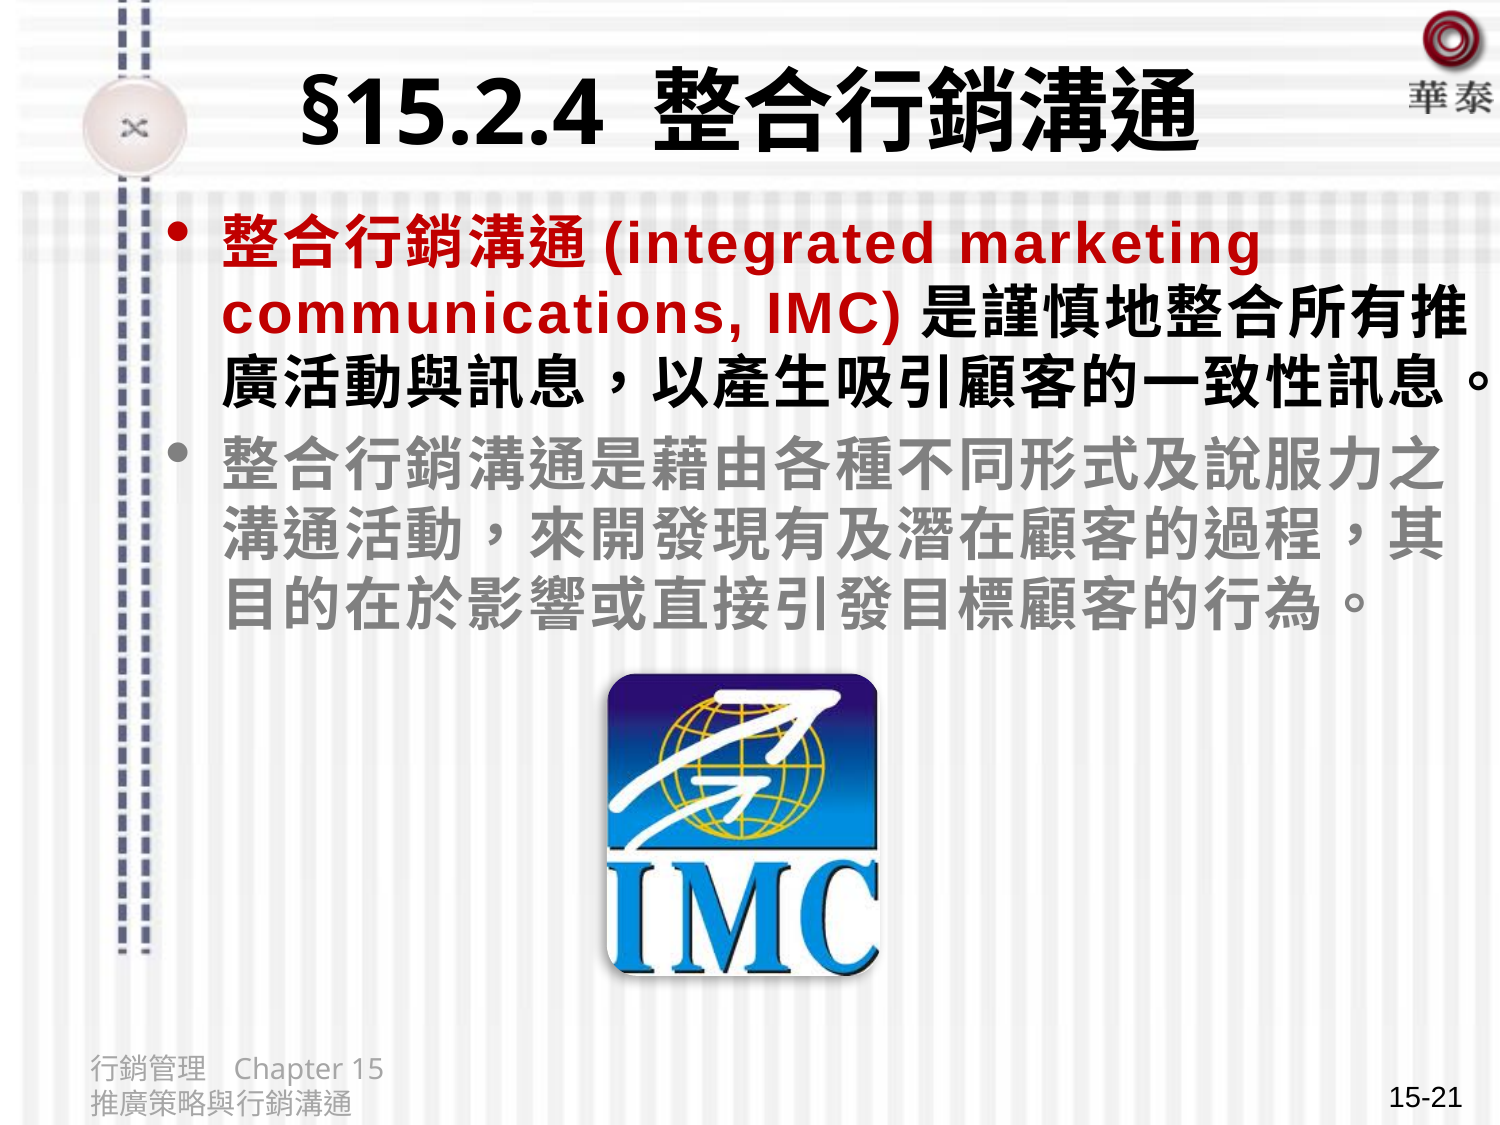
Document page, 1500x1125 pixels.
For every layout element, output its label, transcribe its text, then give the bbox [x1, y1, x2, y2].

picture [0, 0, 1500, 1125]
list 整合行銷溝通(integrated marketing communications, IMC)是謹慎地整合所有推廣活動與訊息，以產生吸引顧客的一致性訊息。 整合行銷溝通是藉由各種不同形式及說服力之溝通活動，來開發現有及潛在顧客的過程，其目的在於影響或直接引發目標顧客的行為。 [150, 197, 1500, 953]
title §15.2.4 整合行銷溝通 [75, 19, 1425, 197]
slide_number 15-21 [1128, 1070, 1479, 1115]
slide_number 行銷管理 Chapter 15 推廣策略與行銷溝通 [75, 1042, 443, 1103]
